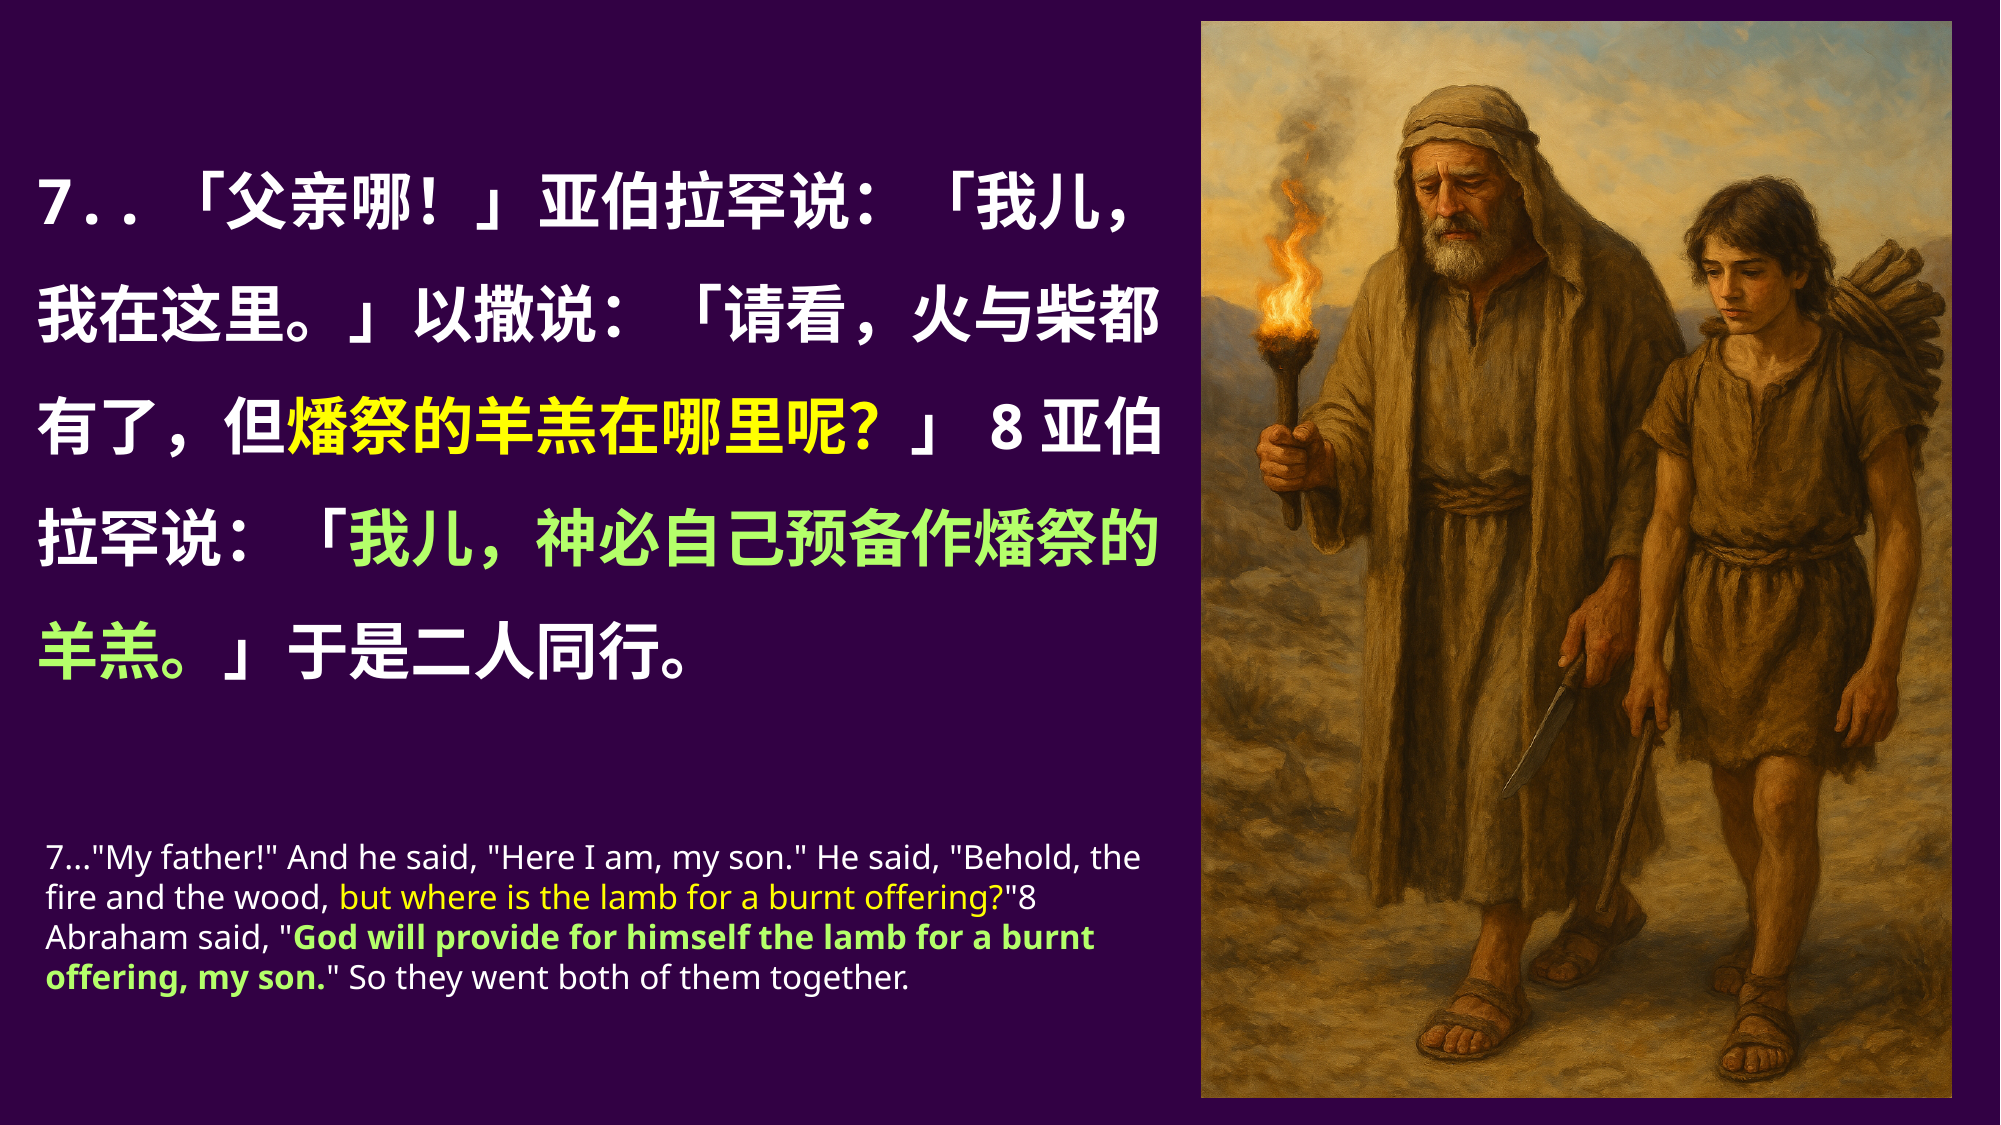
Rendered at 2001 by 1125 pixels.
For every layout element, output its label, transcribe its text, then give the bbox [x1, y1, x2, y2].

picture [1201, 0, 1952, 1098]
text_box 7..."My father!" And he said, "Here I am, my son." He said, "Behold, the fire and the wood, but where is the lamb for a burnt offering?"8 Abraham said, "God will provide for himself the lamb for a burnt offering, my son." So they went both of them together. [30, 828, 1201, 1004]
text_box 7..「父亲哪！」亚伯拉罕说：「我儿，我在这里。」以撒说：「请看，火与柴都有了，但燔祭的羊羔在哪里呢？」8亚伯拉罕说：「我儿，神必自己预备作燔祭的羊羔。」于是二人同行。 [30, 119, 1188, 805]
